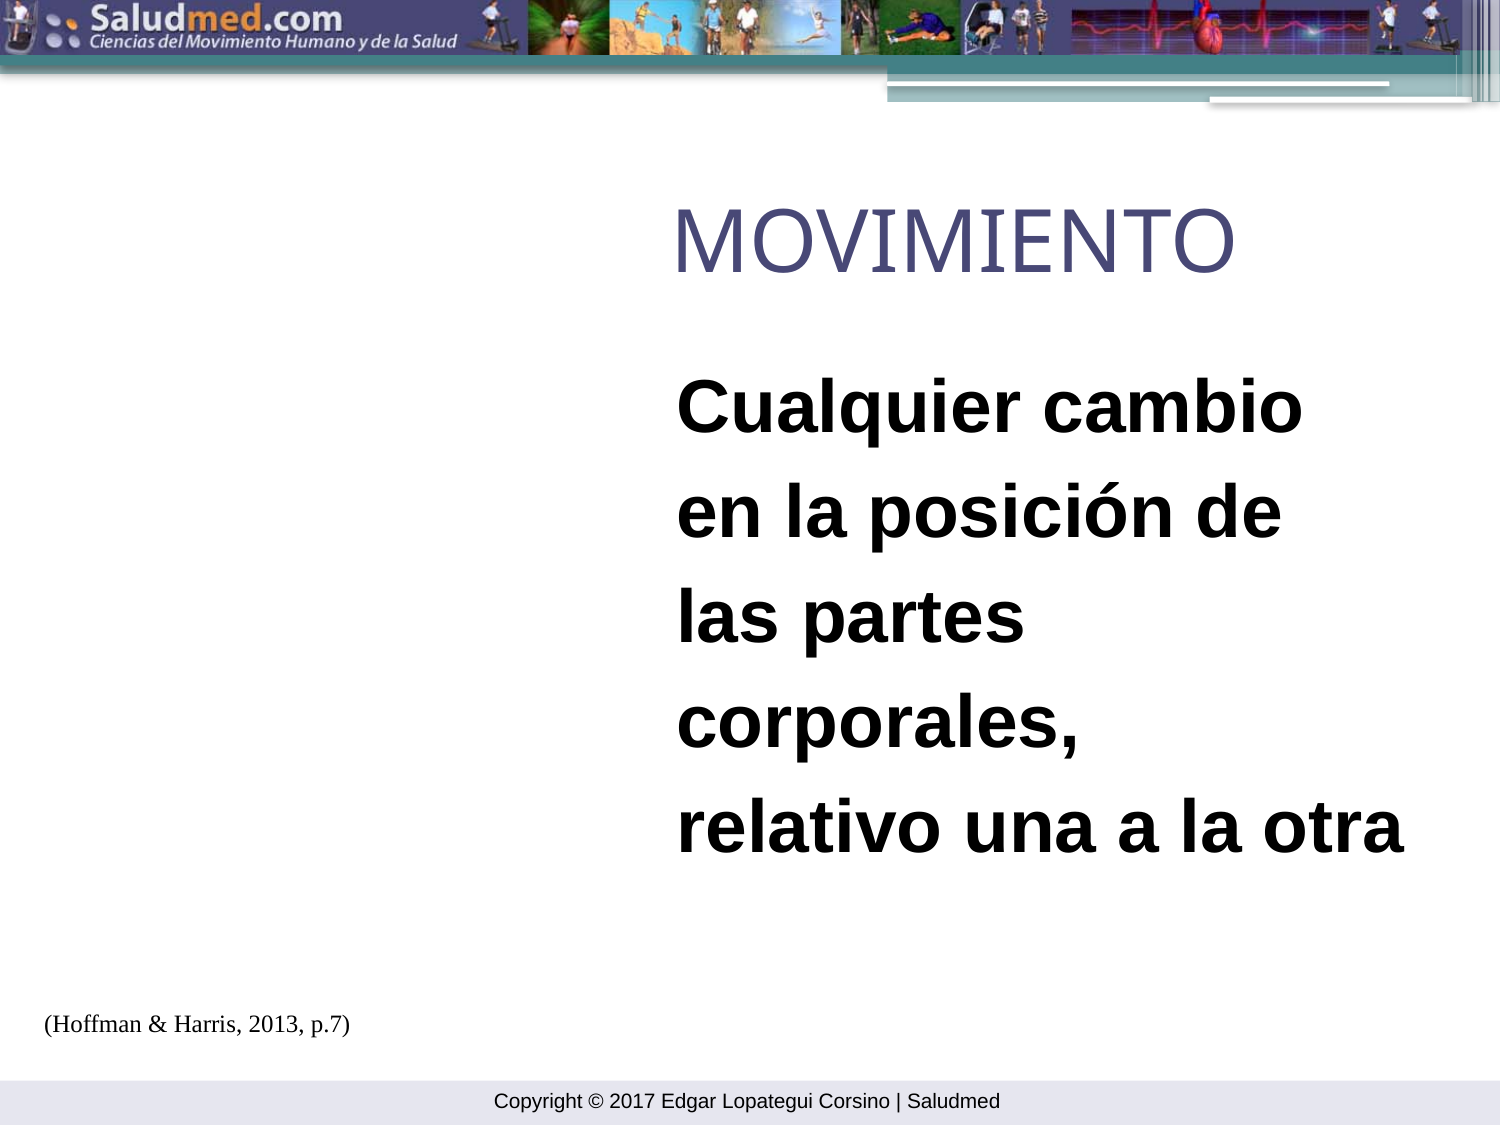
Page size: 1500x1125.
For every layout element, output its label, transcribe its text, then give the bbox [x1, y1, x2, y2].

text_box (Hoffman & Harris, 2013, p.7) [29, 999, 1447, 1071]
picture [0, 0, 1460, 55]
text_box MOVIMIENTO [655, 148, 1441, 326]
text_box Cualquier cambio en la posición de las partes corporales, relativo una a la otra [661, 350, 1424, 953]
